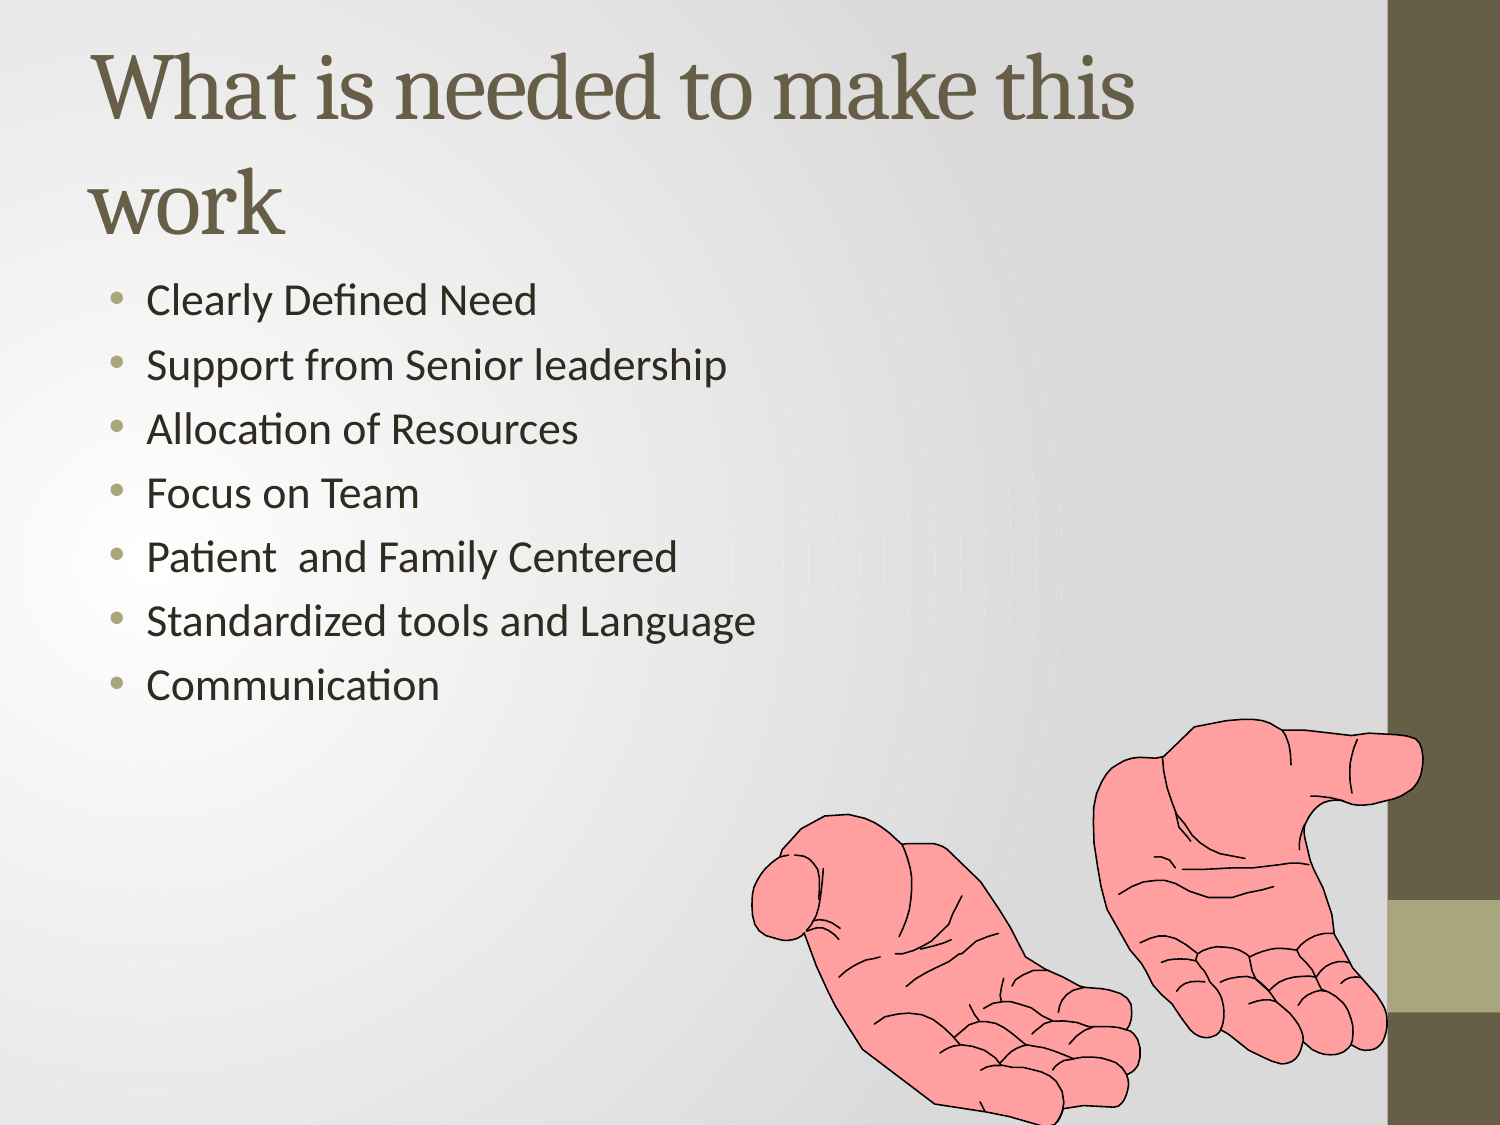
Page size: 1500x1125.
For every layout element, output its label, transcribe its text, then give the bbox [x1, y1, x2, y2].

list Clearly Defined Need Support from Senior leadership Allocation of Resources Focus on Team Patient and Family Centered Standardized tools and Language Communication [75, 262, 1325, 1050]
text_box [749, 717, 1426, 1125]
title What is needed to make this work [75, 45, 1325, 233]
text_box [374, 304, 1125, 366]
